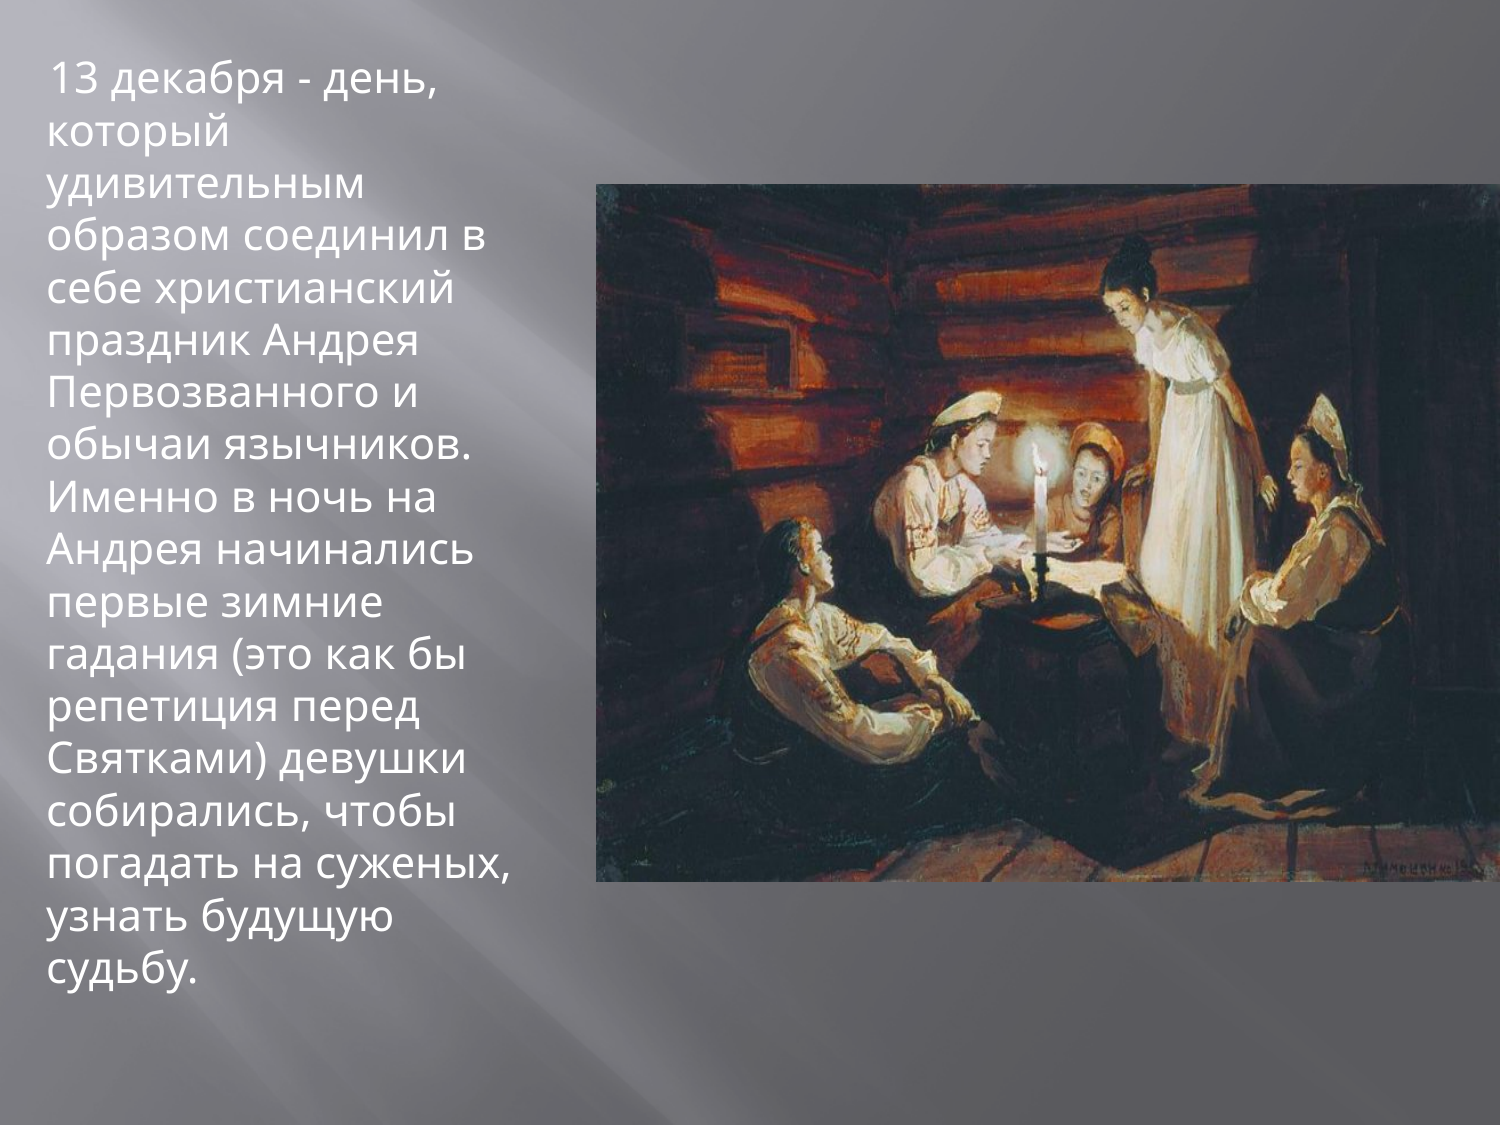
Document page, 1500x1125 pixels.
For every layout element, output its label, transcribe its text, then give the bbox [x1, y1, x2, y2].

picture [596, 184, 1500, 882]
list 13 декабря - день, который удивительным образом соединил в себе христианский праздник Андрея Первозванного и обычаи язычников. Именно в ночь на Андрея начинались первые зимние гадания (это как бы репетиция перед Святками) девушки собирались, чтобы погадать на суженых, узнать будущую судьбу. [0, 42, 573, 1012]
